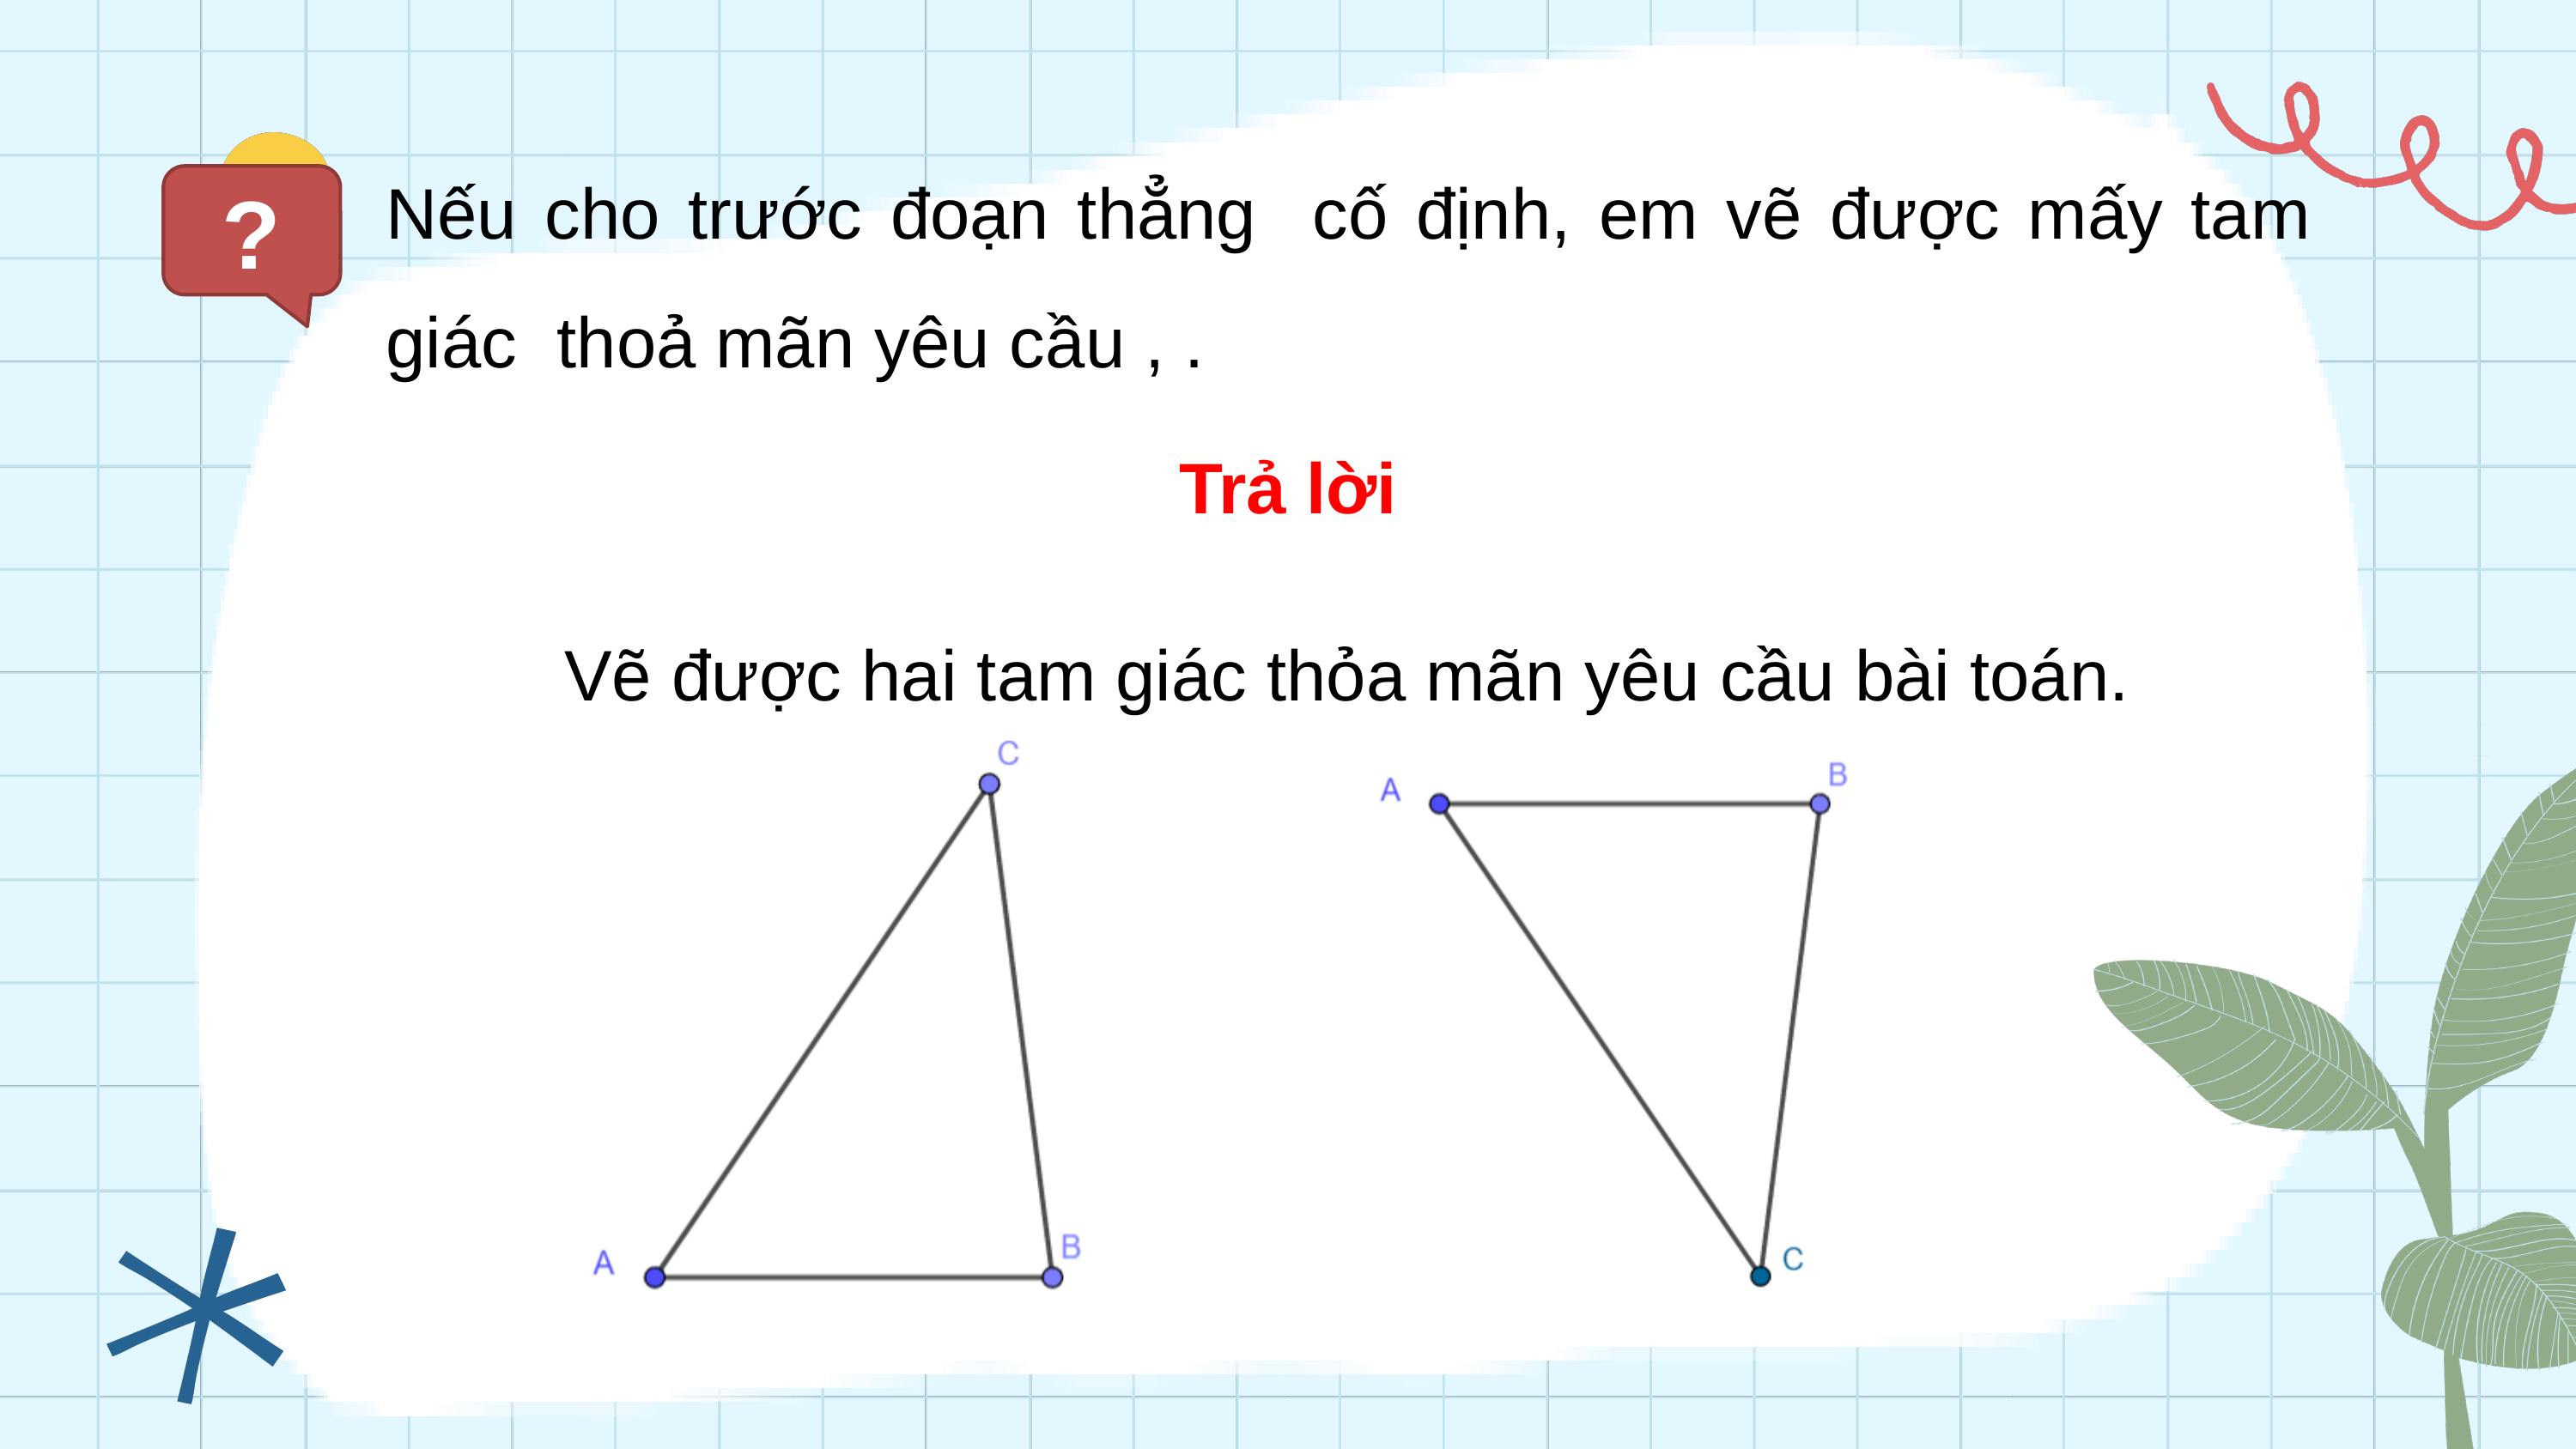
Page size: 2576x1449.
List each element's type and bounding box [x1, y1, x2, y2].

picture [106, 31, 2576, 1449]
text_box [0, 0, 2576, 1449]
